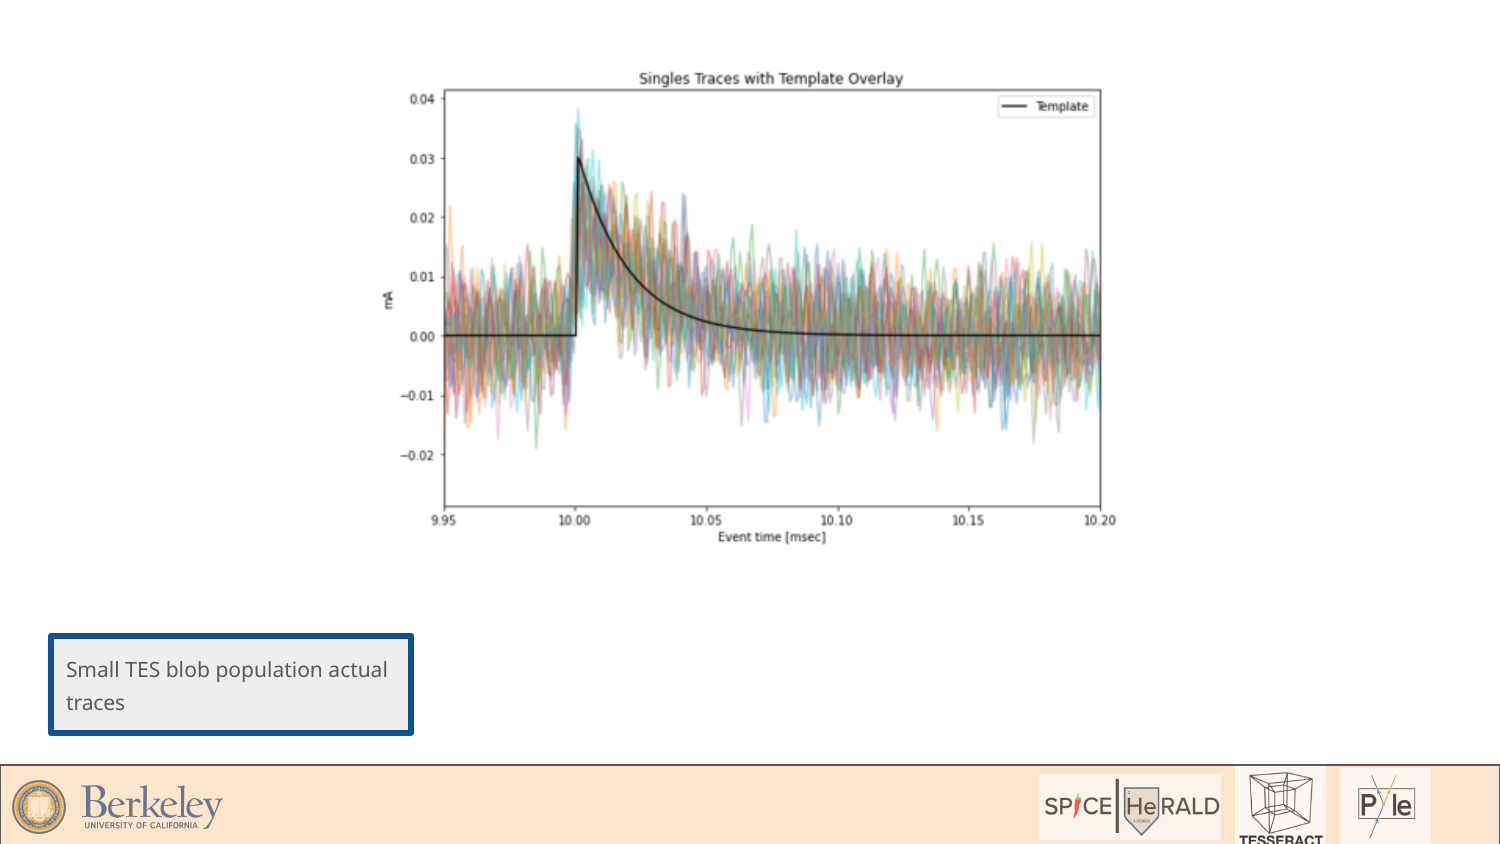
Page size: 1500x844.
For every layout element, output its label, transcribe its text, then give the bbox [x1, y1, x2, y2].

subtitle Small TES blob population actual traces [48, 633, 414, 736]
picture [375, 64, 1125, 552]
